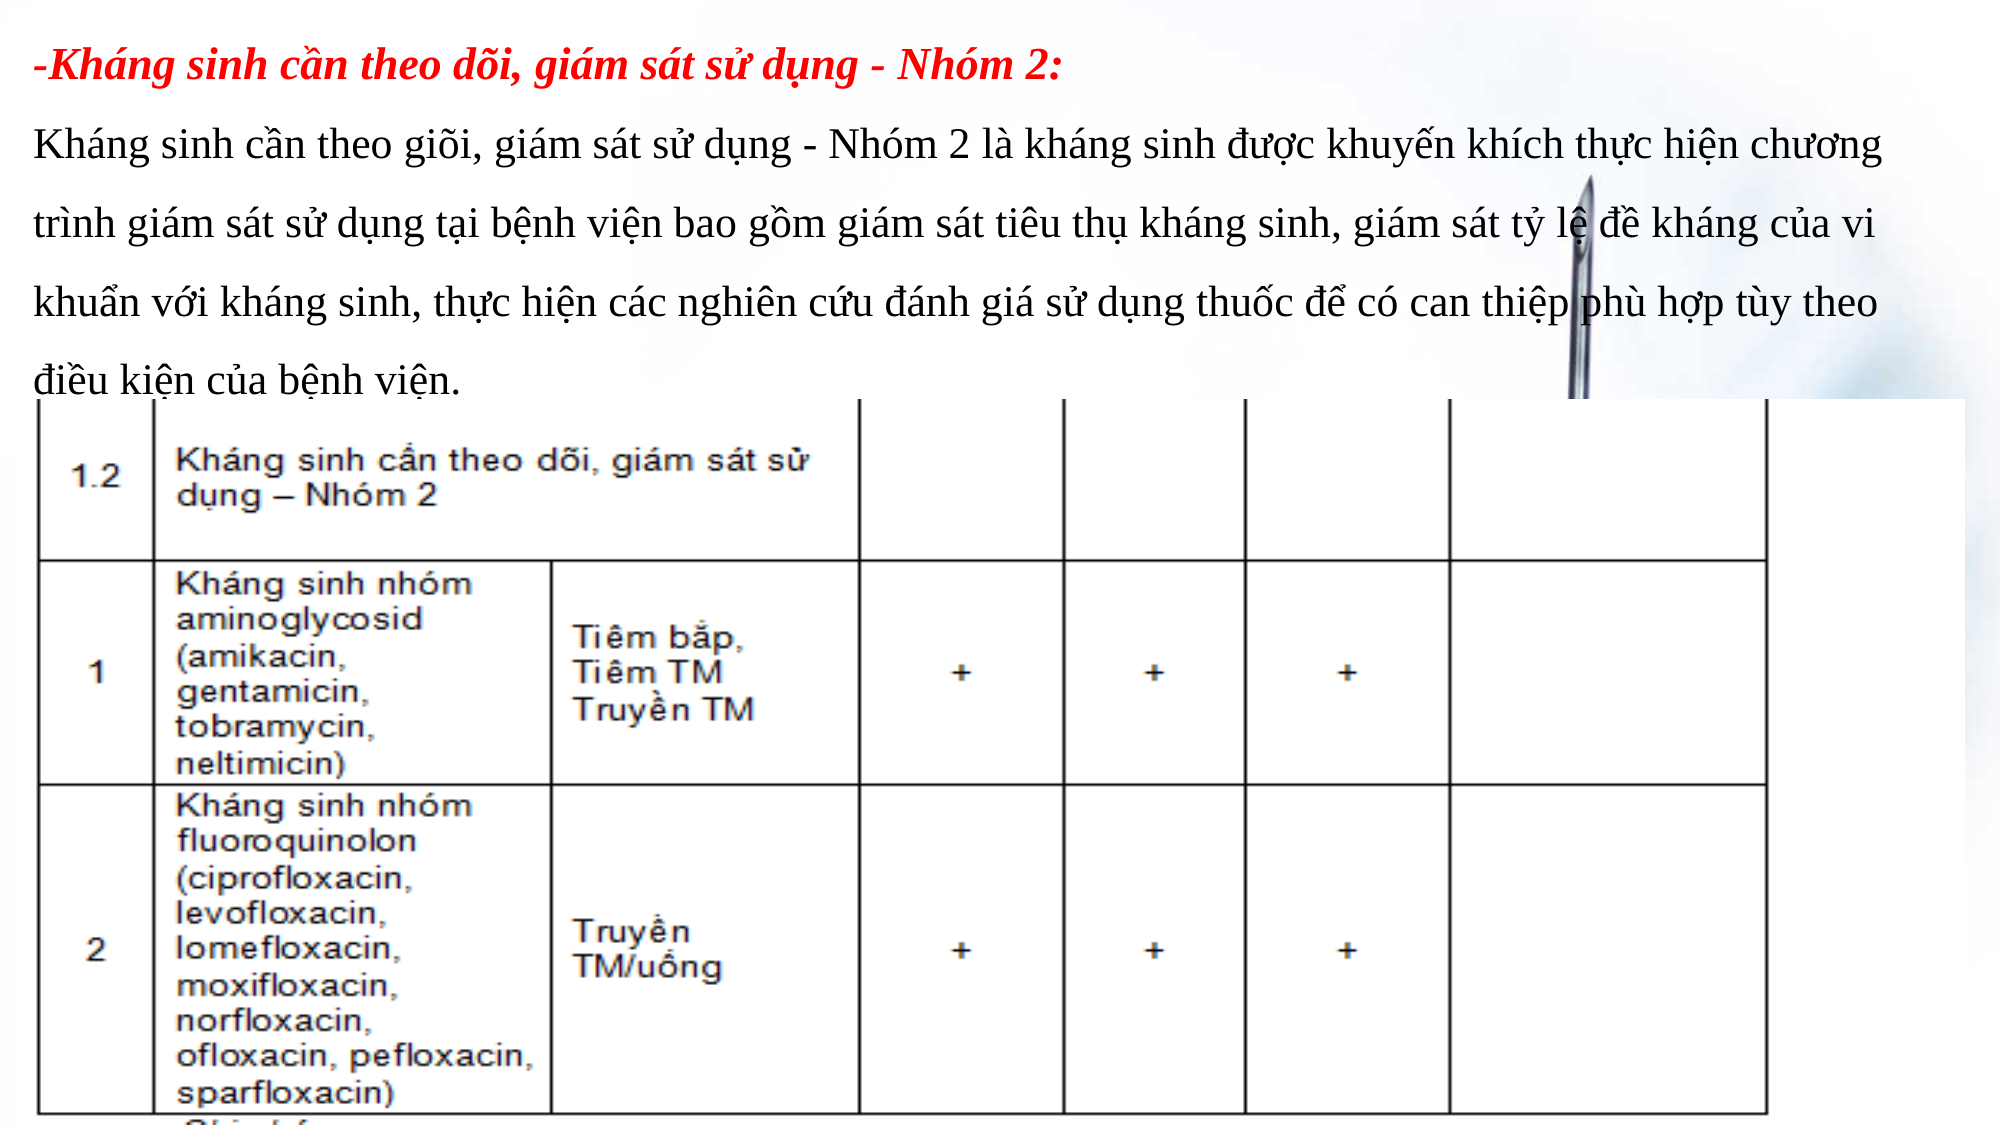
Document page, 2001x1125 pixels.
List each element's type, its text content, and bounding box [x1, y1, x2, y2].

text_box -Kháng sinh cần theo dõi, giám sát sử dụng - Nhóm 2: Kháng sinh cần theo giõi, giám sát sử dụng - Nhóm 2 là kháng sinh được khuyến khích thực hiện chương trình giám sát sử dụng tại bệnh viện bao gồm giám sát tiêu thụ kháng sinh, giám sát tỷ lệ đề kháng của vi khuẩn với kháng sinh, thực hiện các nghiên cứu đánh giá sử dụng thuốc để có can thiệp phù hợp tùy theo điều kiện của bệnh viện. [18, 26, 1940, 399]
picture [0, 0, 2001, 1125]
